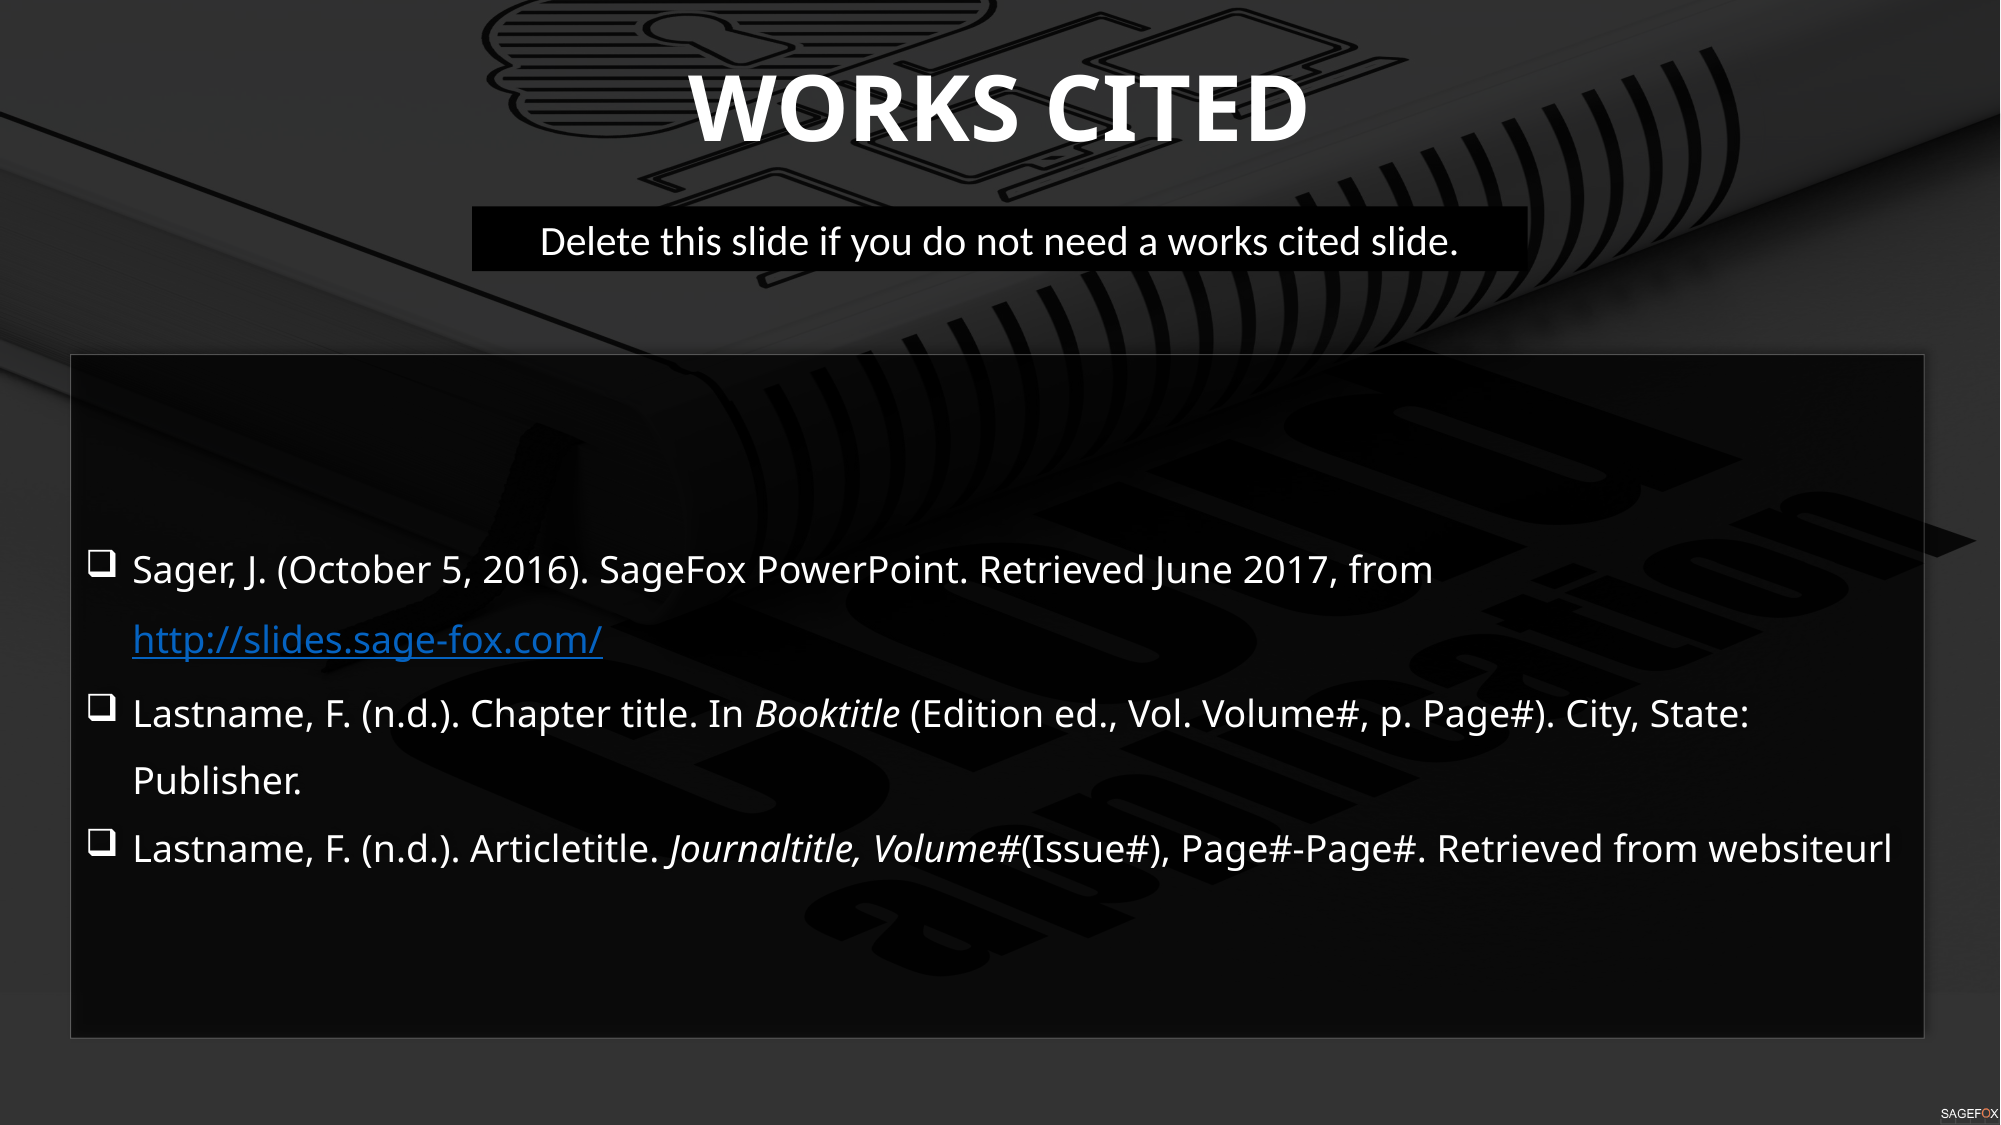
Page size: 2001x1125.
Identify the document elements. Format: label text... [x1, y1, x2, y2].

text_box Delete this slide if you do not need a works cited slide. [472, 206, 1528, 272]
text_box Sager, J. (October 5, 2016). SageFox PowerPoint. Retrieved June 2017, from http://slides.sage-fox.com/ Lastname, F. (n.d.). Chapter title. In Booktitle (Edition ed., Vol. Volume#, p. Page#). City, State: Publisher. Lastname, F. (n.d.). Articletitle. Journaltitle, Volume#(Issue#), Page#-Page#. Retrieved from websiteurl [70, 354, 1925, 1039]
text_box WORKS CITED [548, 42, 1452, 167]
picture [0, 0, 2001, 1125]
